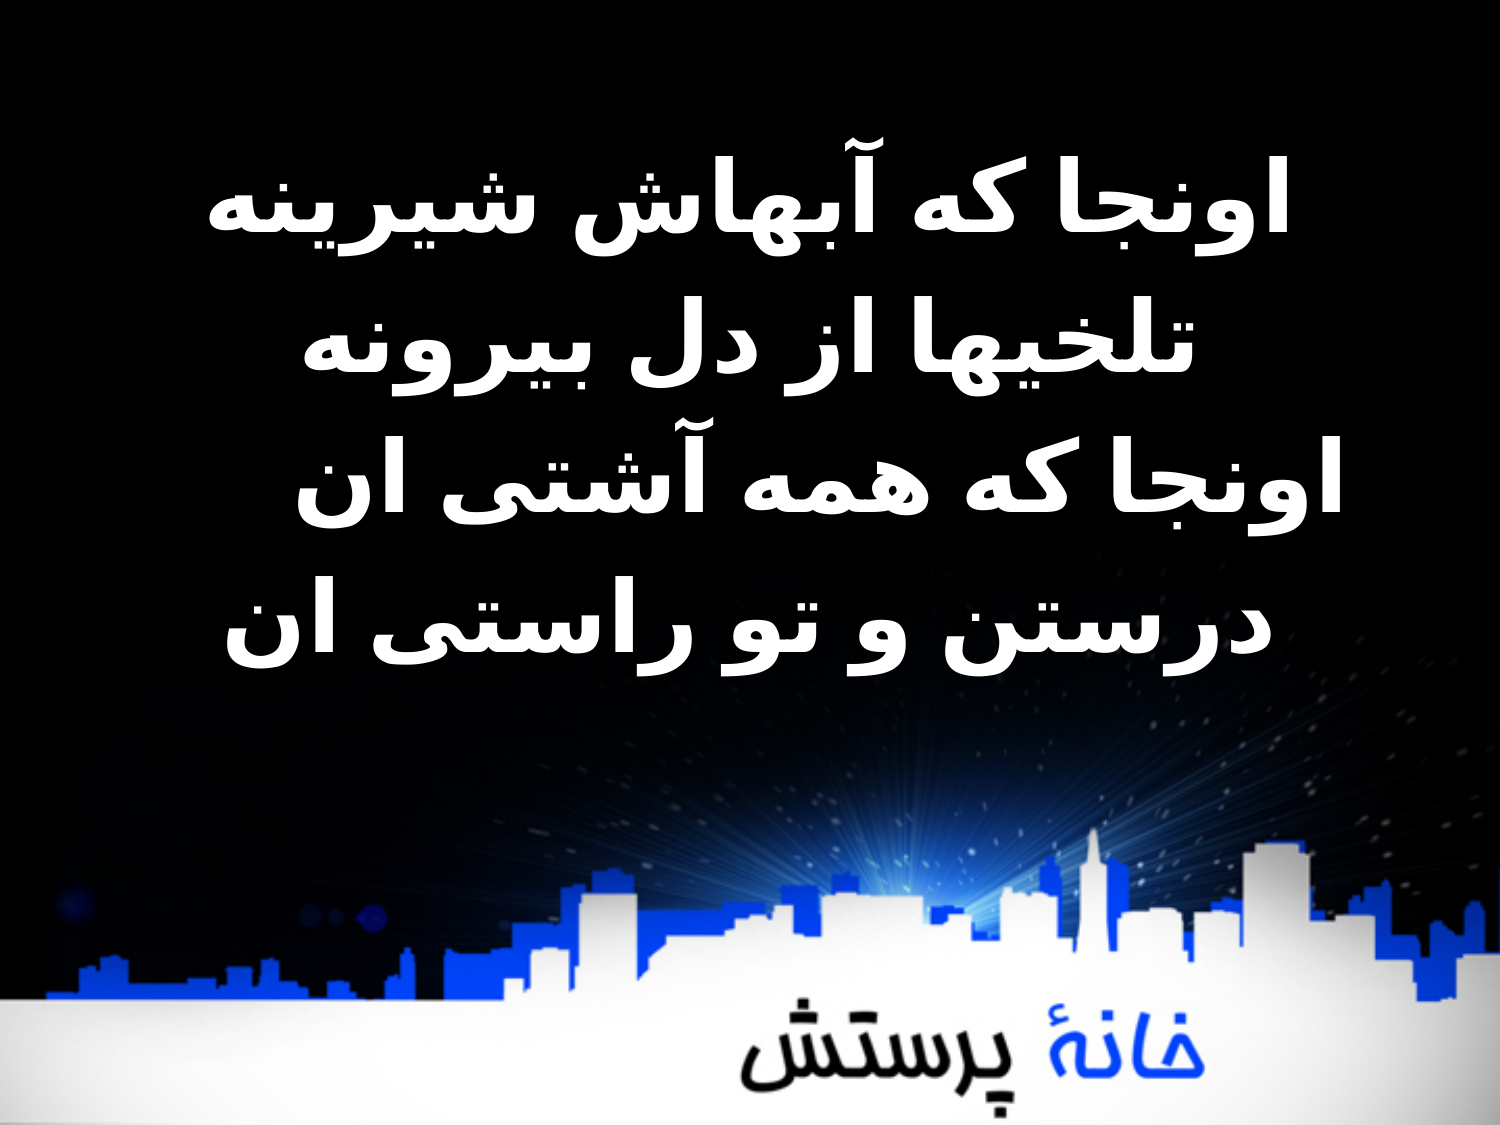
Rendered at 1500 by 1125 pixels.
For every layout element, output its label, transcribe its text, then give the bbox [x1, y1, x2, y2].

picture [0, 0, 1500, 1125]
list اونجا که آبهاش شیرینه تلخیها از دل بیرونه اونجا که همه آشتی ان درستن و تو راستی ان [75, 125, 1425, 868]
